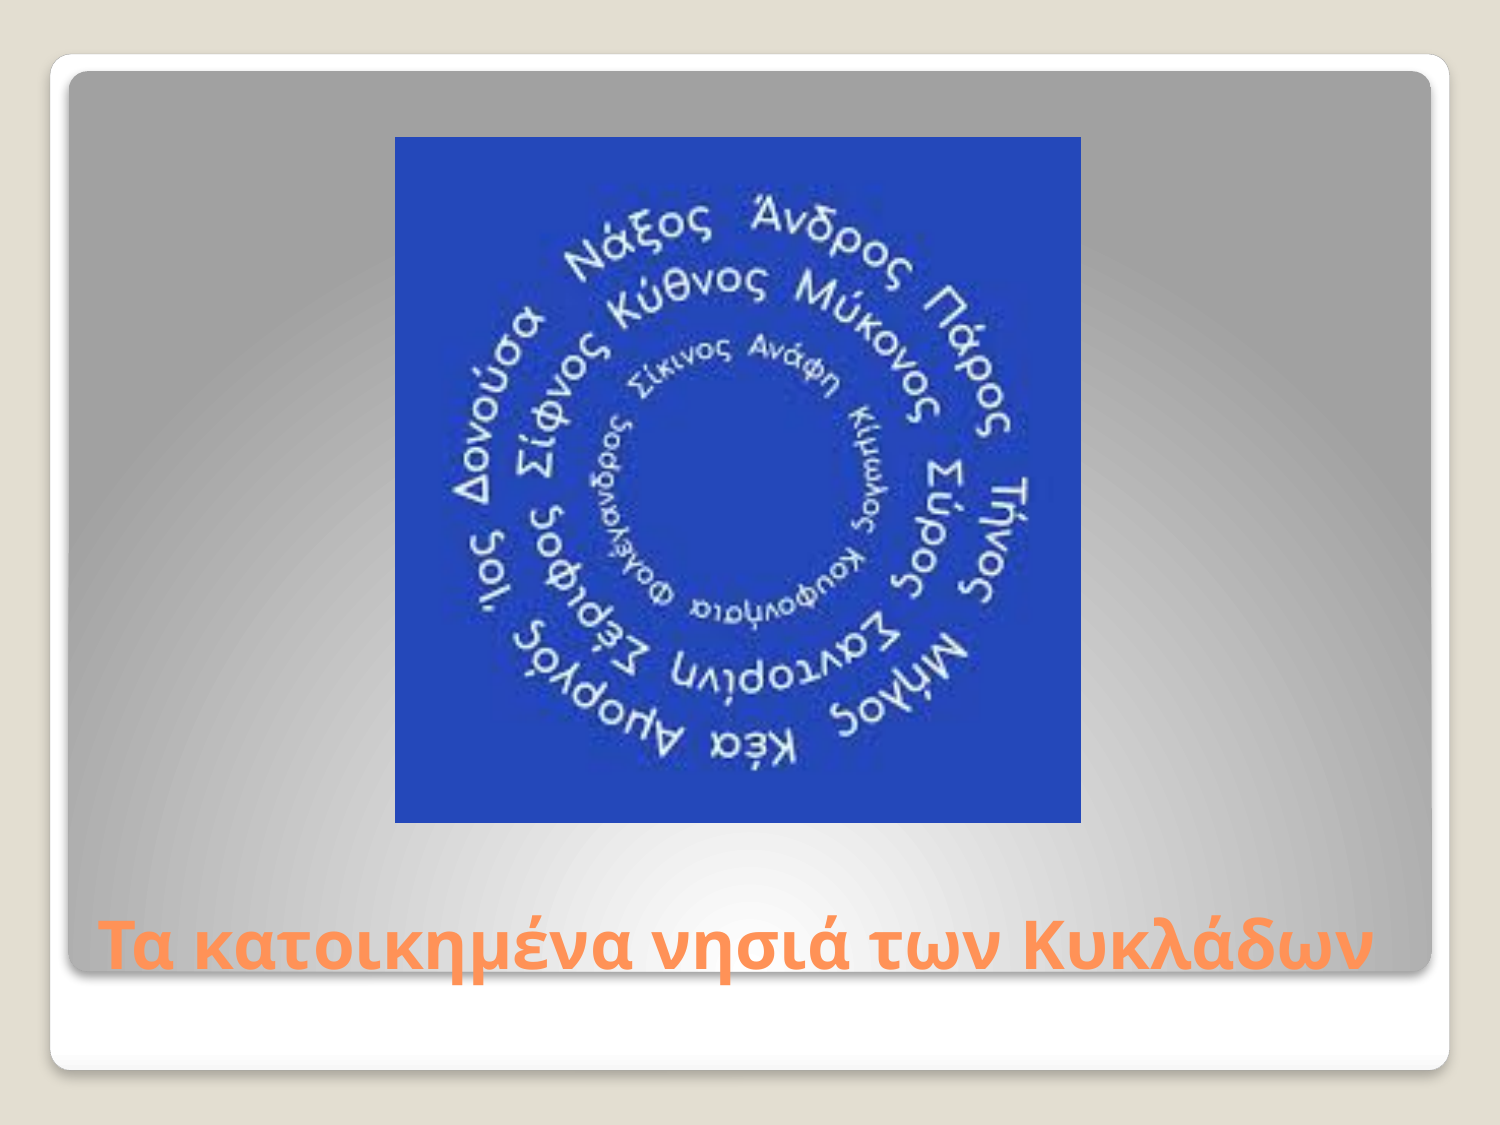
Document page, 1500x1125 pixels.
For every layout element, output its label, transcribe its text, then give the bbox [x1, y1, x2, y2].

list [395, 136, 1081, 823]
title Τα κατοικημένα νησιά των Κυκλάδων [82, 817, 1425, 990]
